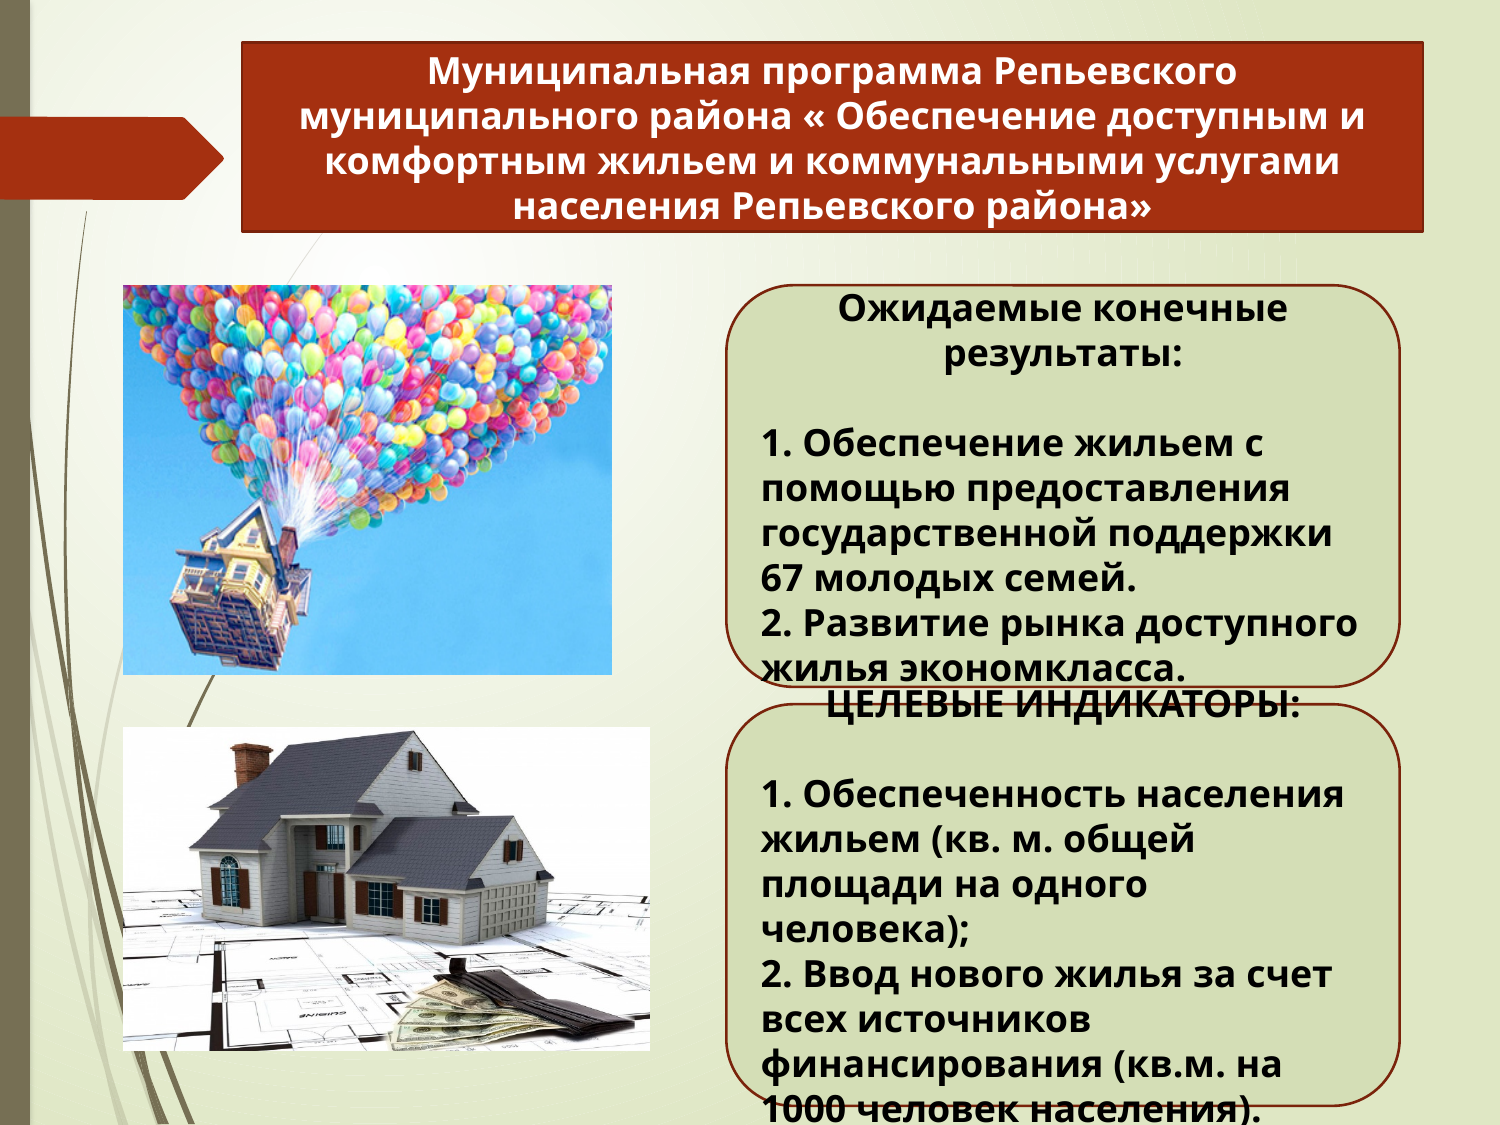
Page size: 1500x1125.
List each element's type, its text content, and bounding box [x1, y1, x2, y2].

text_box Муниципальная программа Репьевского муниципального района « Обеспечение доступным и комфортным жильем и коммунальными услугами населения Репьевского района» [241, 41, 1424, 233]
picture [123, 727, 650, 1051]
text_box ЦЕЛЕВЫЕ ИНДИКАТОРЫ: 1. Обеспеченность населения жильем (кв. м. общей площади на одного человека); 2. Ввод нового жилья за счет всех источников финансирования (кв.м. на 1000 человек населения). [725, 702, 1401, 1108]
picture [123, 284, 612, 675]
text_box Ожидаемые конечные результаты: 1. Обеспечение жильем с помощью предоставления государственной поддержки 67 молодых семей. 2. Развитие рынка доступного жилья экономкласса. [725, 283, 1401, 689]
